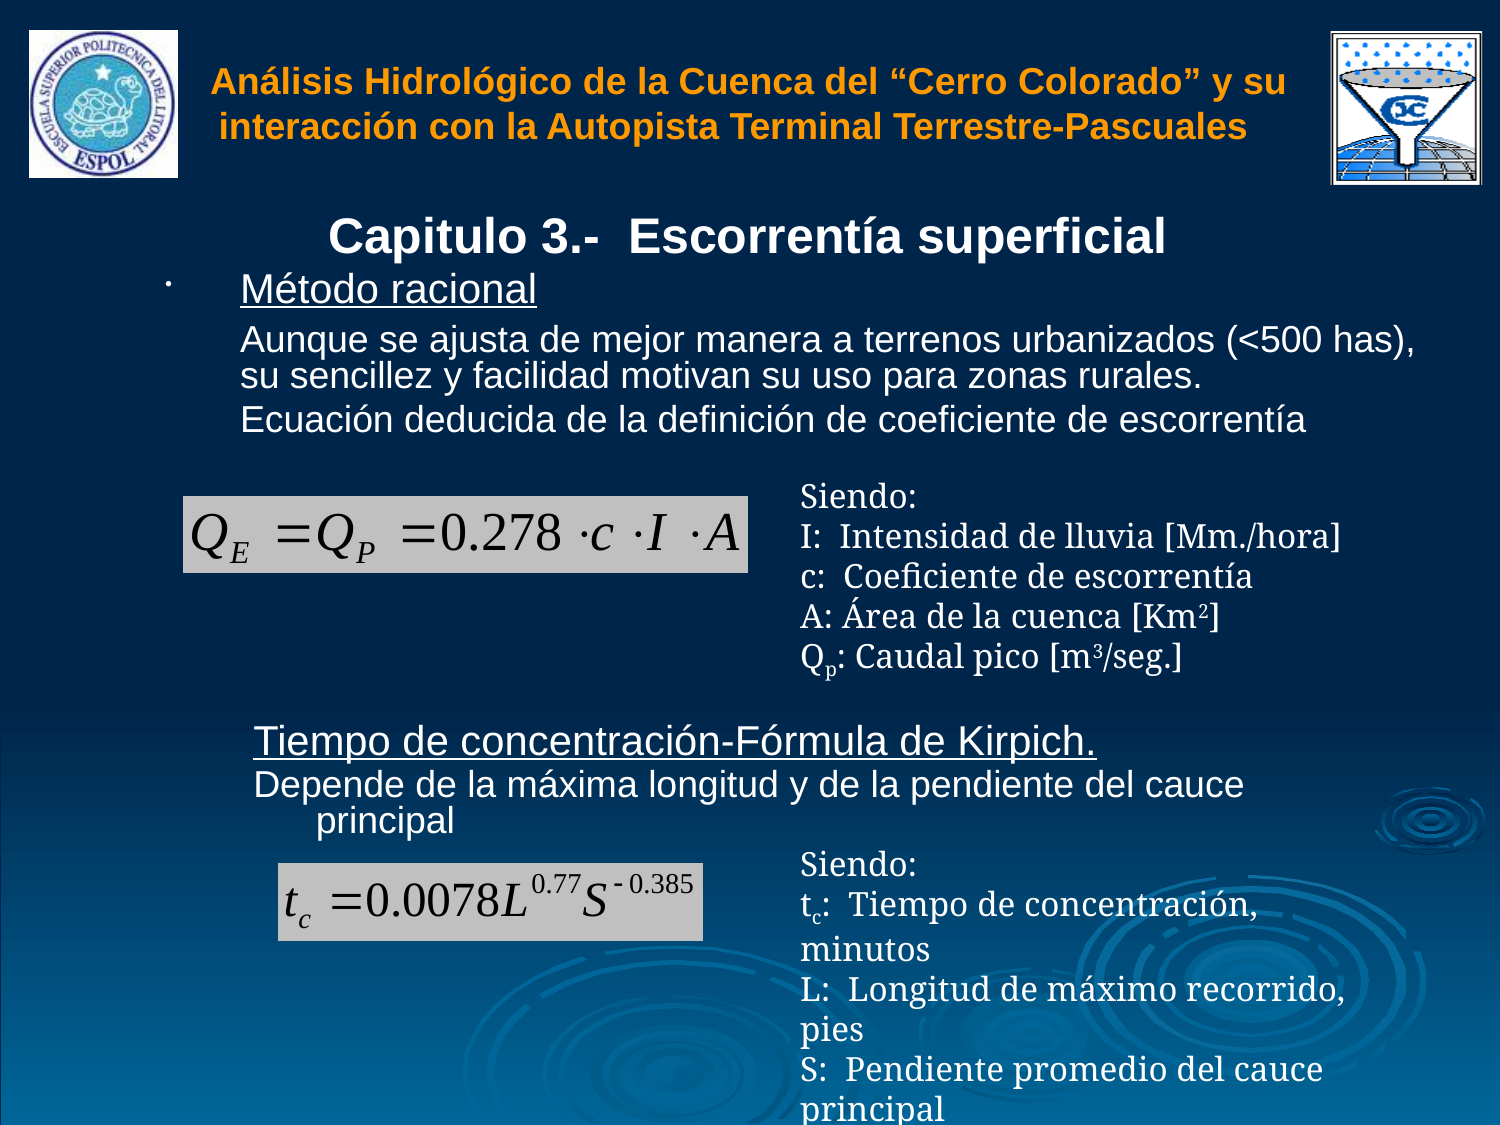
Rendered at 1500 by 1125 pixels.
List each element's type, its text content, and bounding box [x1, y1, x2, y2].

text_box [29, 30, 1483, 185]
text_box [277, 862, 704, 941]
text_box Siendo: tc: Tiempo de concentración, minutos L: Longitud de máximo recorrido, pies S: Pendiente promedio del cauce principal [785, 835, 1412, 1125]
text_box Tiempo de concentración-Fórmula de Kirpich. Depende de la máxima longitud y de la pendiente del cauce principal [88, 716, 1400, 787]
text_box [182, 495, 749, 574]
text_box Siendo: I: Intensidad de lluvia [Mm./hora] c: Coeficiente de escorrentía A: Área de la cuenca [Km2] Qp: Caudal pico [m3/seg.] [785, 467, 1412, 688]
list Capitulo 3.- Escorrentía superficial Método racional Aunque se ajusta de mejor manera a terrenos urbanizados (<500 has), su sencillez y facilidad motivan su uso para zonas rurales. Ecuación deducida de la definición de coeficiente de escorrentía [74, 207, 1436, 457]
